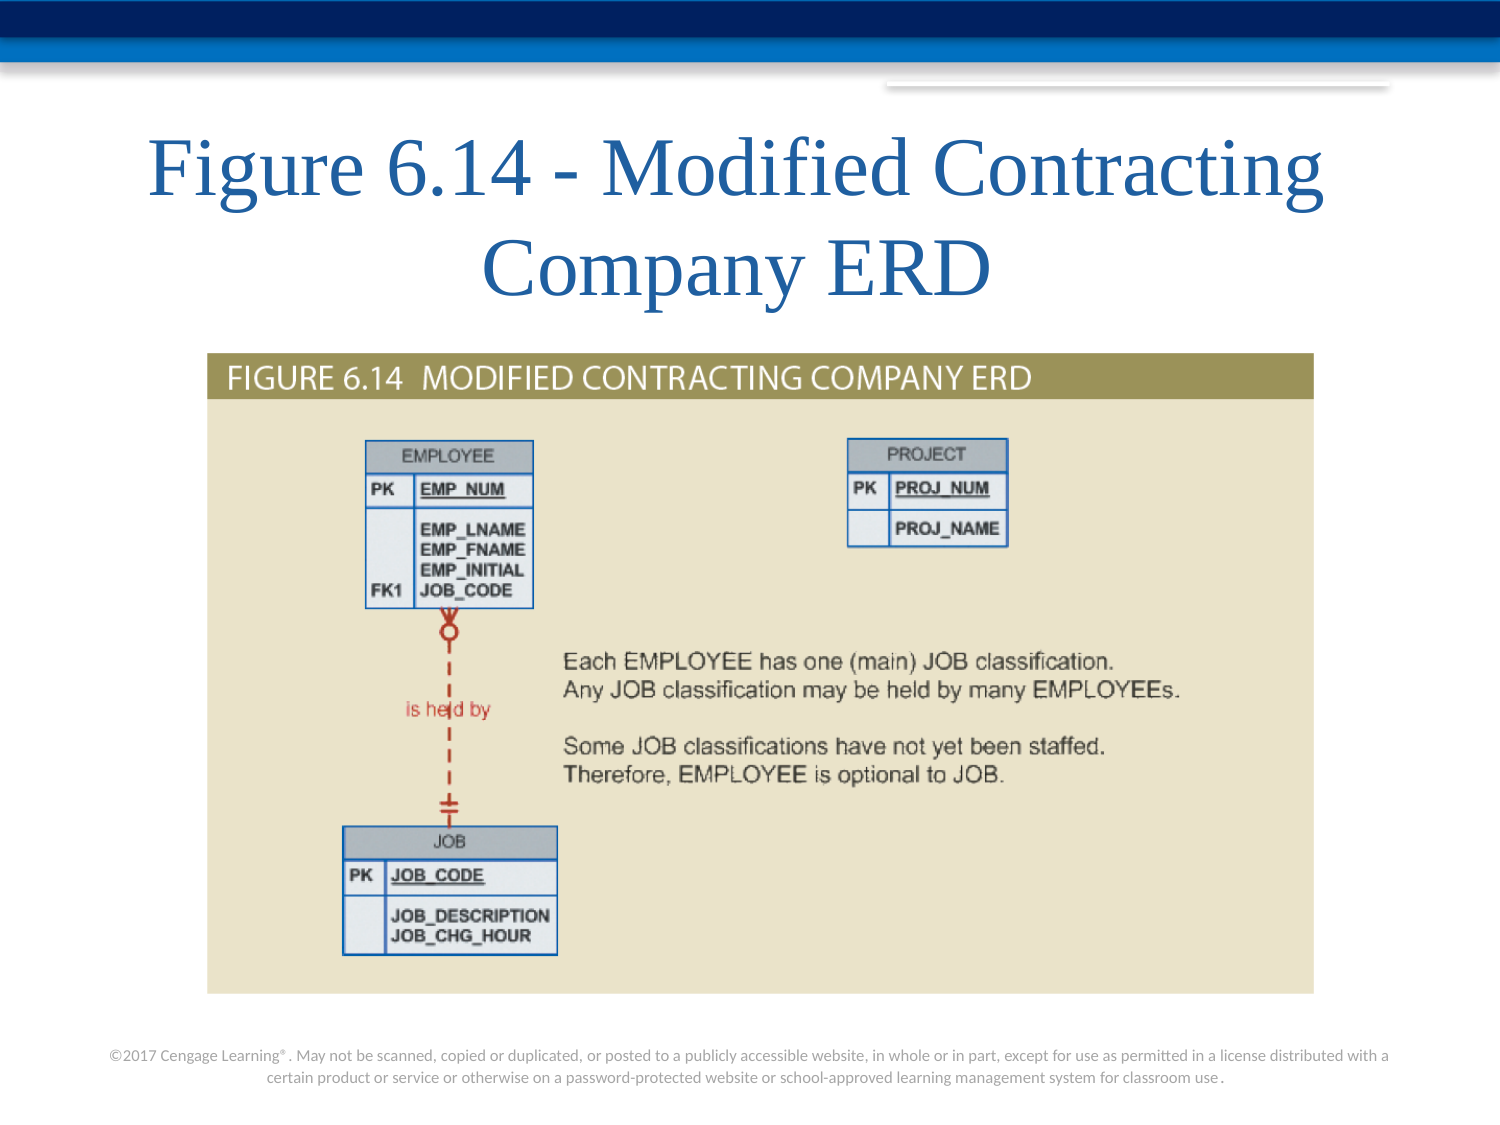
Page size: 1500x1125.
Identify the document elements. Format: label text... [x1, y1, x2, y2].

title Figure 6.14 - Modified Contracting Company ERD [62, 125, 1413, 300]
picture [199, 349, 1318, 1001]
